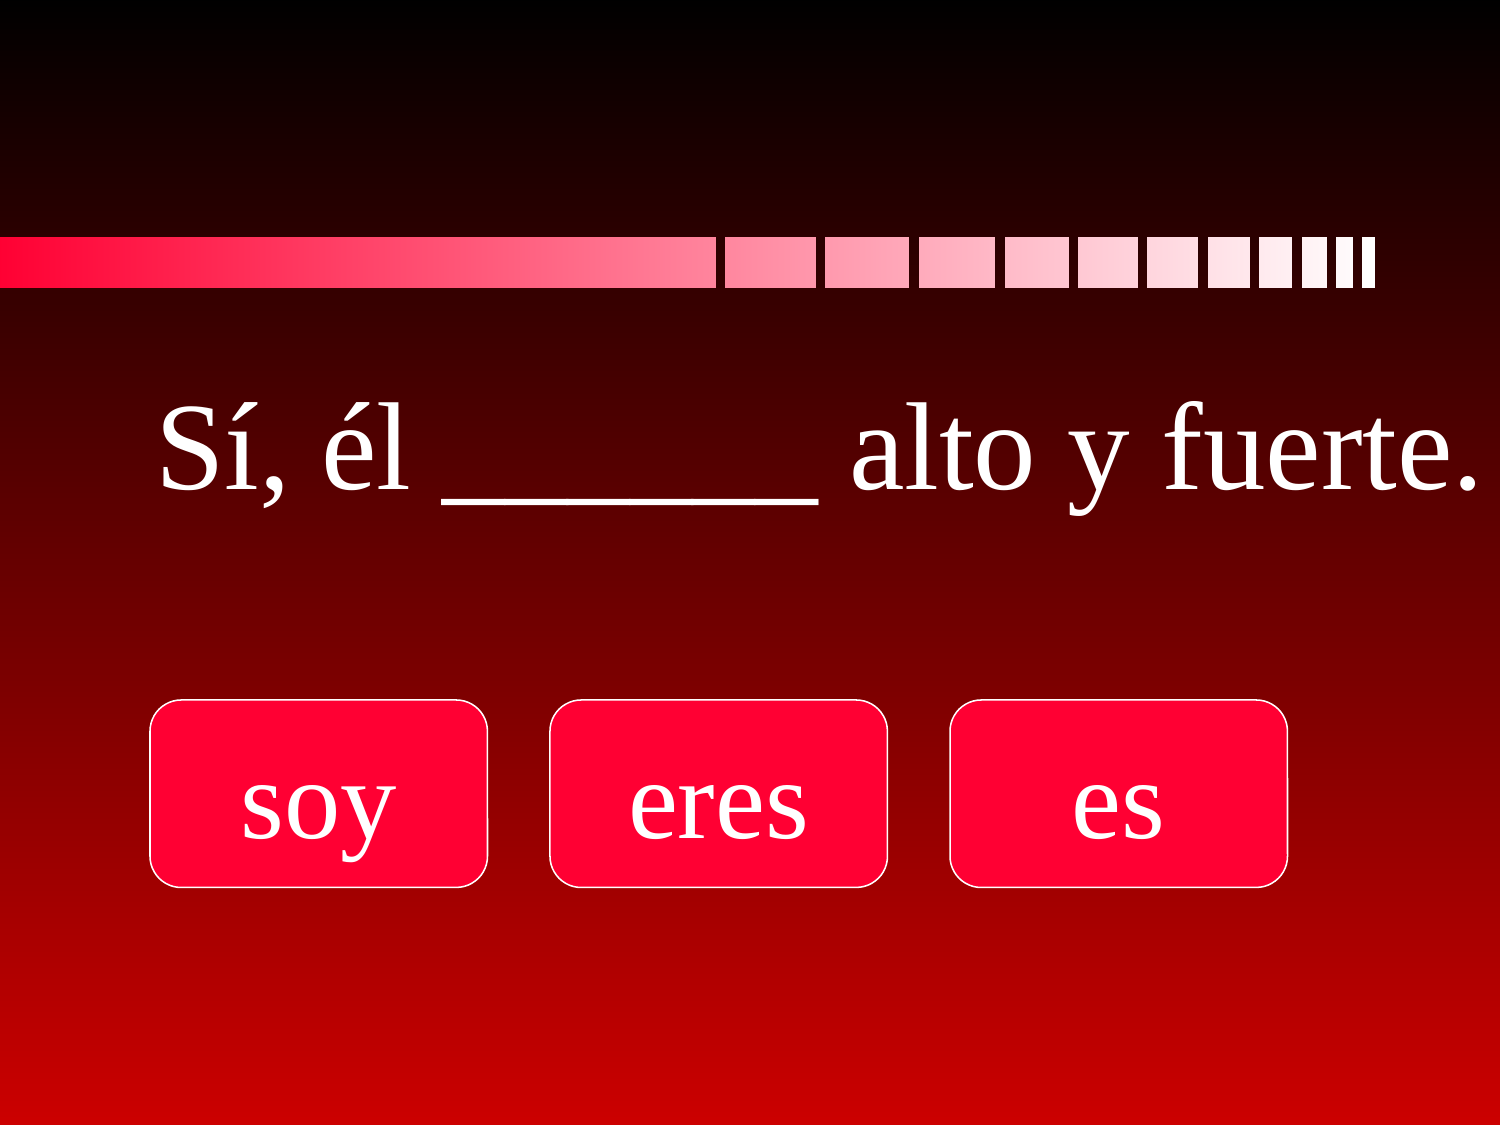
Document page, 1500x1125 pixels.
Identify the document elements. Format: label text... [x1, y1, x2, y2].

text_box eres [549, 699, 888, 888]
text_box soy [150, 699, 488, 888]
title Sí, él ______ alto y fuerte. [0, 337, 1500, 523]
text_box es [950, 699, 1288, 888]
